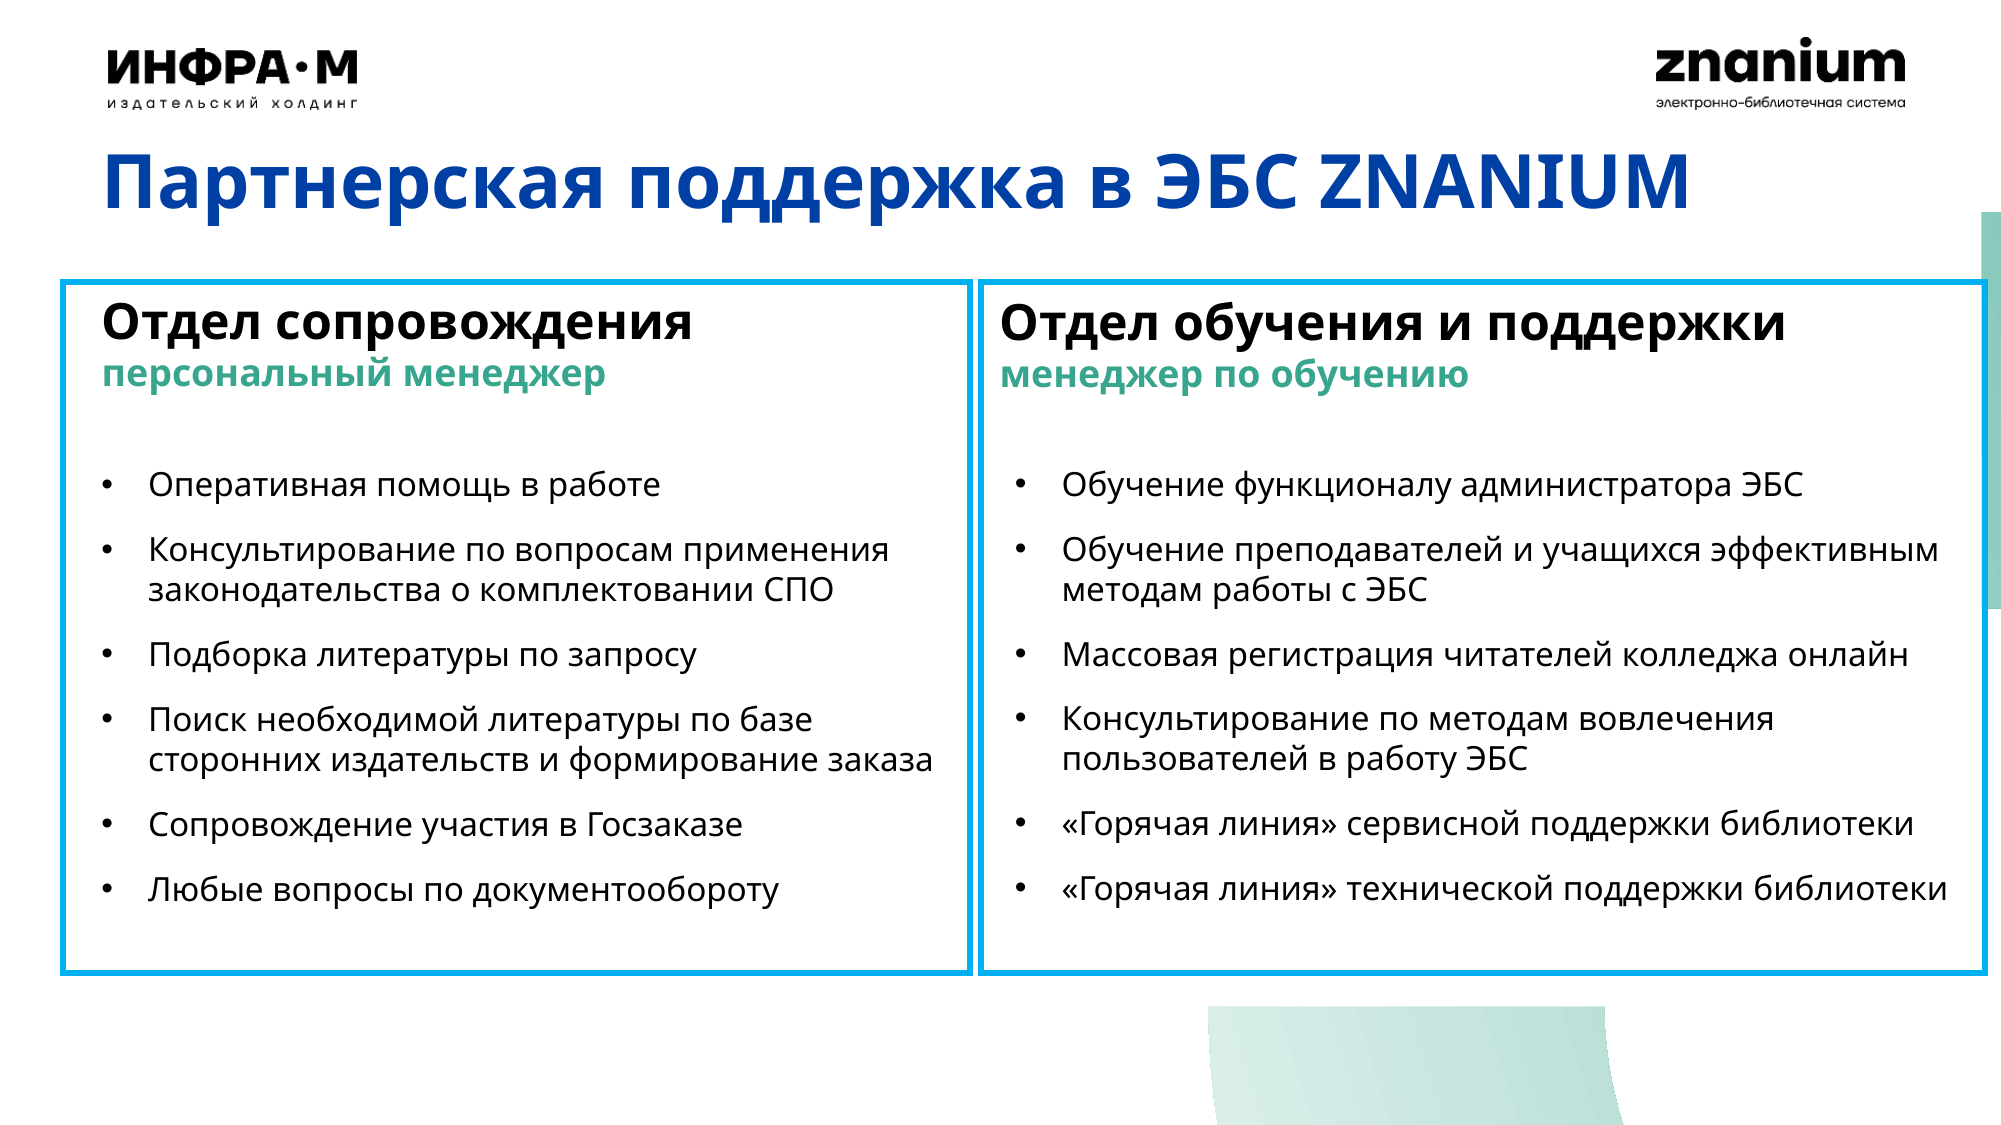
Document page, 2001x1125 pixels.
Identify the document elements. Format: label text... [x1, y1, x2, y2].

text_box Партнерская поддержка в ЭБС ZNANIUM [86, 126, 1846, 232]
text_box [0, 98, 1997, 1007]
picture [1656, 37, 1905, 110]
picture [107, 48, 357, 110]
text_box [63, 281, 995, 973]
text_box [981, 282, 2000, 986]
text_box [1207, 1007, 1625, 1125]
